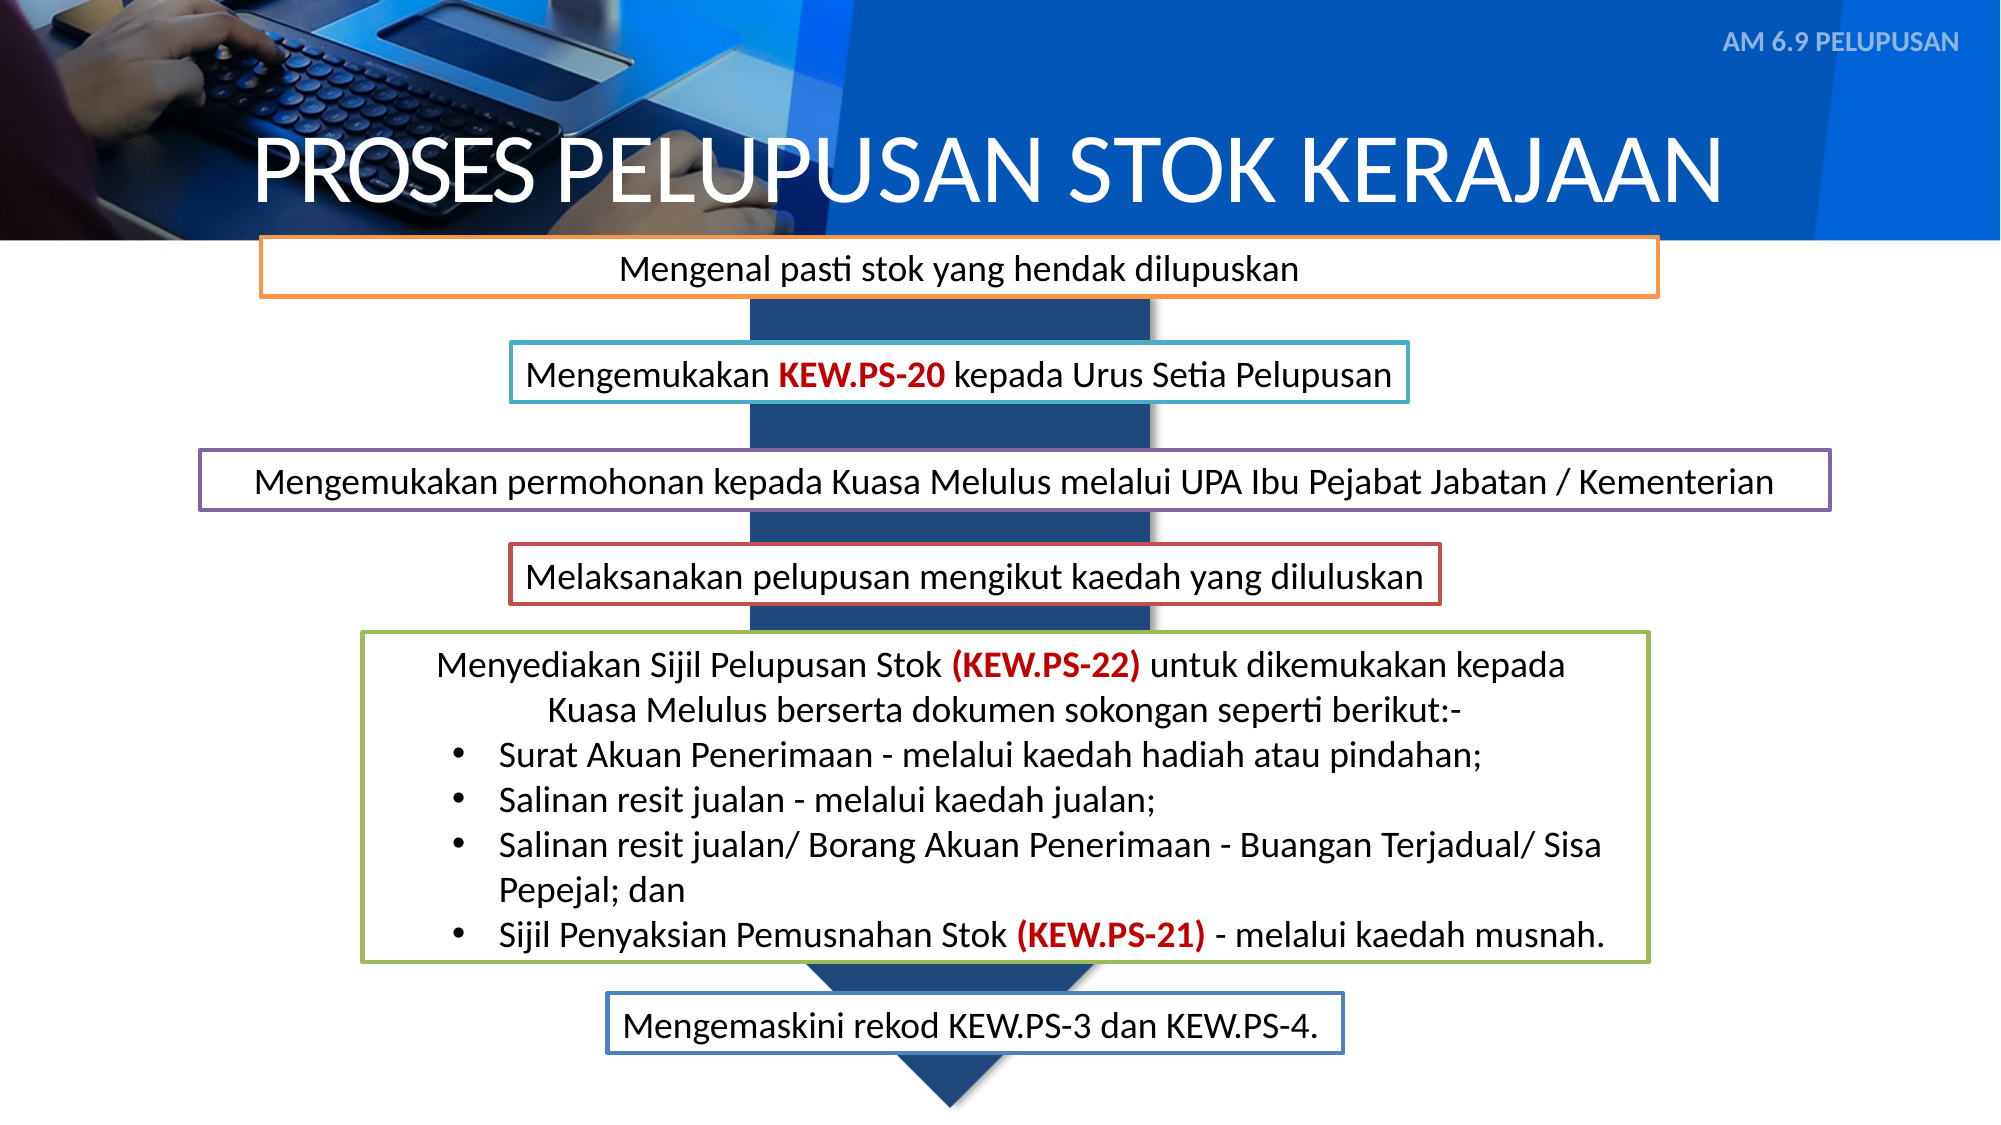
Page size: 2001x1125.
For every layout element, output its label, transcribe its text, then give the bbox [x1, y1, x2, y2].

text_box Mengenal pasti stok yang hendak dilupuskan [259, 235, 1660, 299]
picture [0, 0, 2001, 1125]
text_box AM 6.9 PELUPUSAN [162, 14, 1975, 65]
text_box [747, 404, 1153, 448]
text_box Melaksanakan pelupusan mengikut kaedah yang diluluskan [508, 542, 1442, 606]
text_box Mengemaskini rekod KEW.PS-3 dan KEW.PS-4. [605, 991, 1345, 1055]
text_box [747, 606, 1153, 630]
title PROSES PELUPUSAN STOK KERAJAAN [244, 66, 1730, 257]
text_box [803, 964, 1097, 991]
text_box Mengemukakan KEW.PS-20 kepada Urus Setia Pelupusan [509, 340, 1410, 404]
text_box [894, 1055, 1006, 1110]
text_box Menyediakan Sijil Pelupusan Stok (KEW.PS-22) untuk dikemukakan kepada Kuasa Melulus berserta dokumen sokongan seperti berikut:- Surat Akuan Penerimaan - melalui kaedah hadiah atau pindahan; Salinan resit jualan - melalui kaedah jualan; Salinan resit jualan/ Borang Akuan Penerimaan - Buangan Terjadual/ Sisa Pepejal; dan Sijil Penyaksian Pemusnahan Stok (KEW.PS-21) - melalui kaedah musnah. [360, 630, 1651, 964]
text_box Mengemukakan permohonan kepada Kuasa Melulus melalui UPA Ibu Pejabat Jabatan / Kementerian [198, 448, 1832, 512]
text_box [747, 299, 1153, 340]
text_box [747, 512, 1153, 542]
